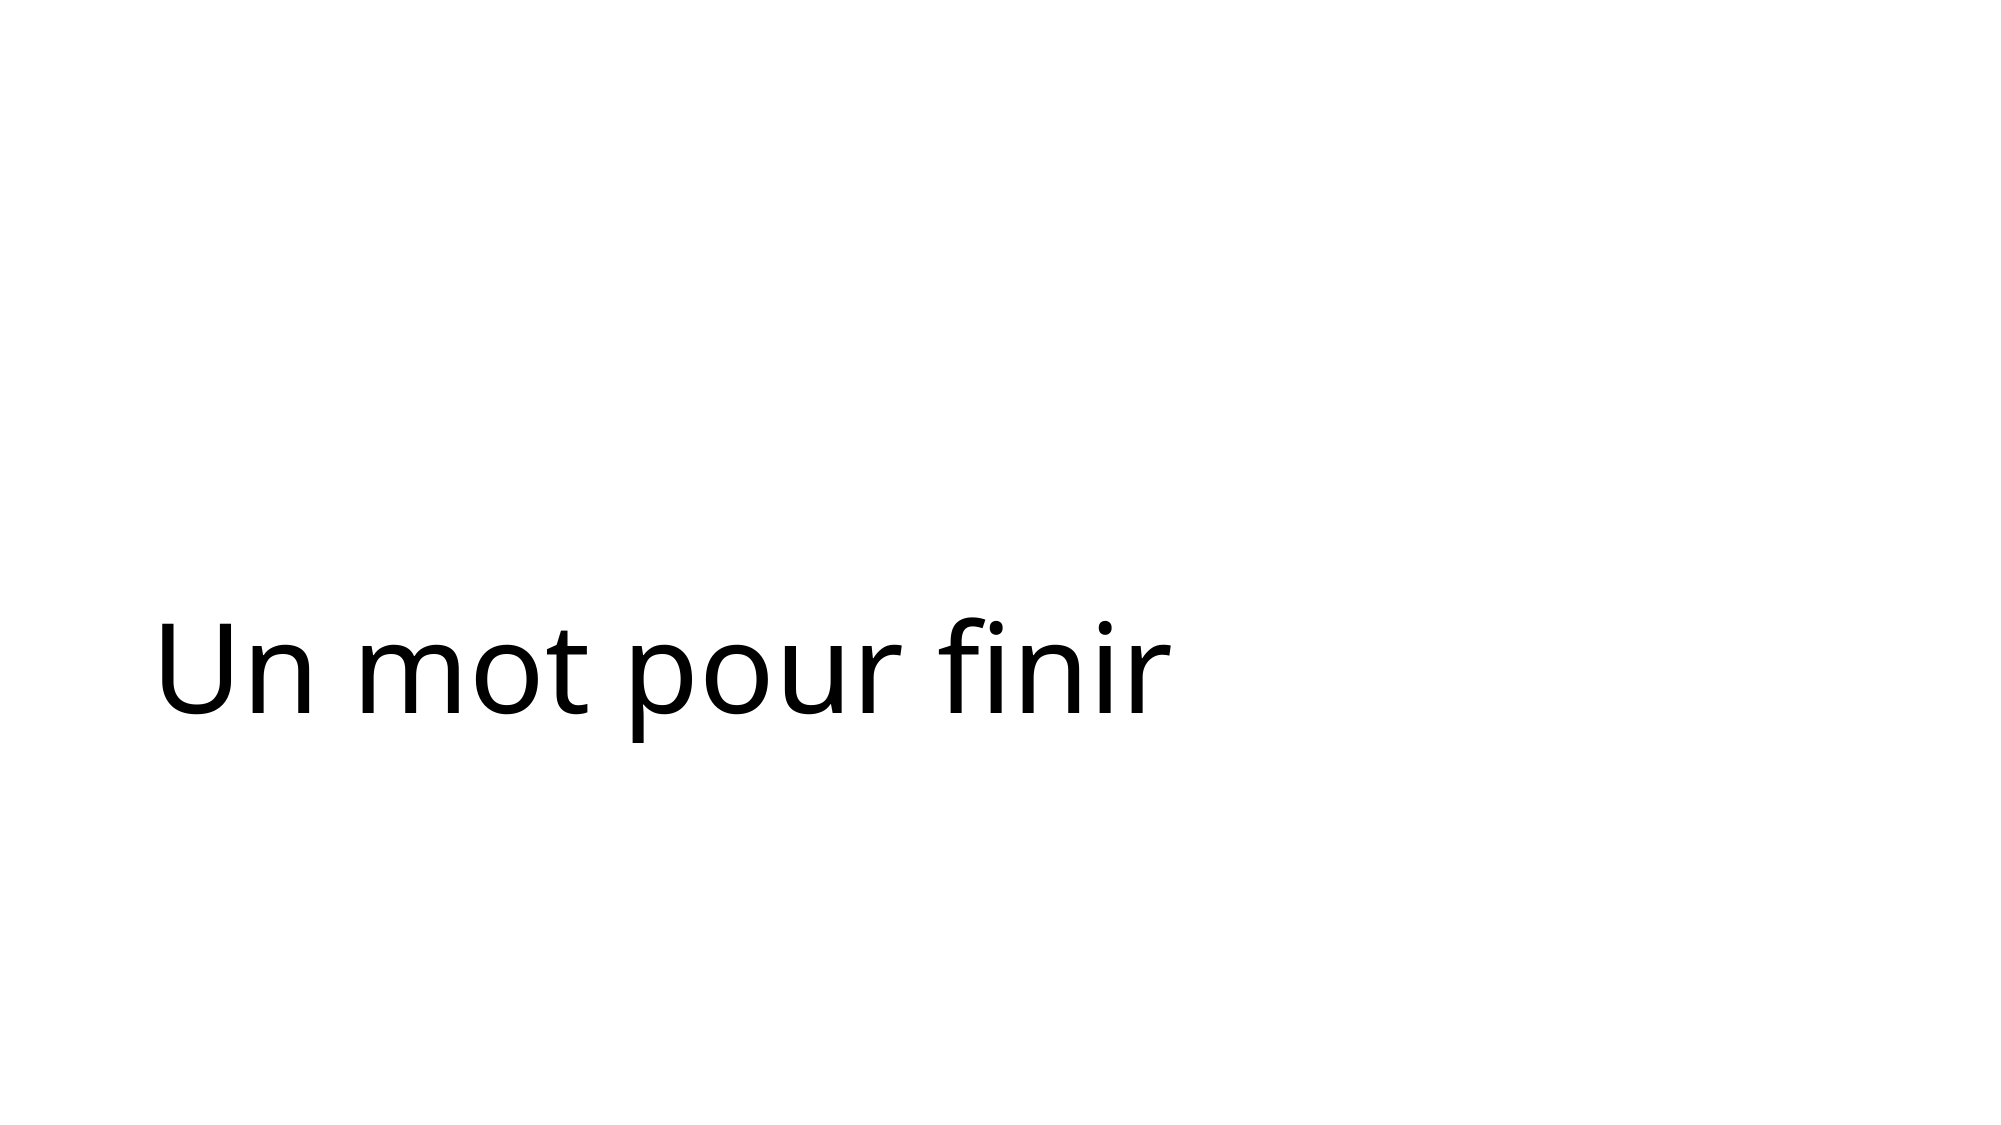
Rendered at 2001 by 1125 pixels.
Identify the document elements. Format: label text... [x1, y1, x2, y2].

title Un mot pour finir [136, 280, 1862, 749]
